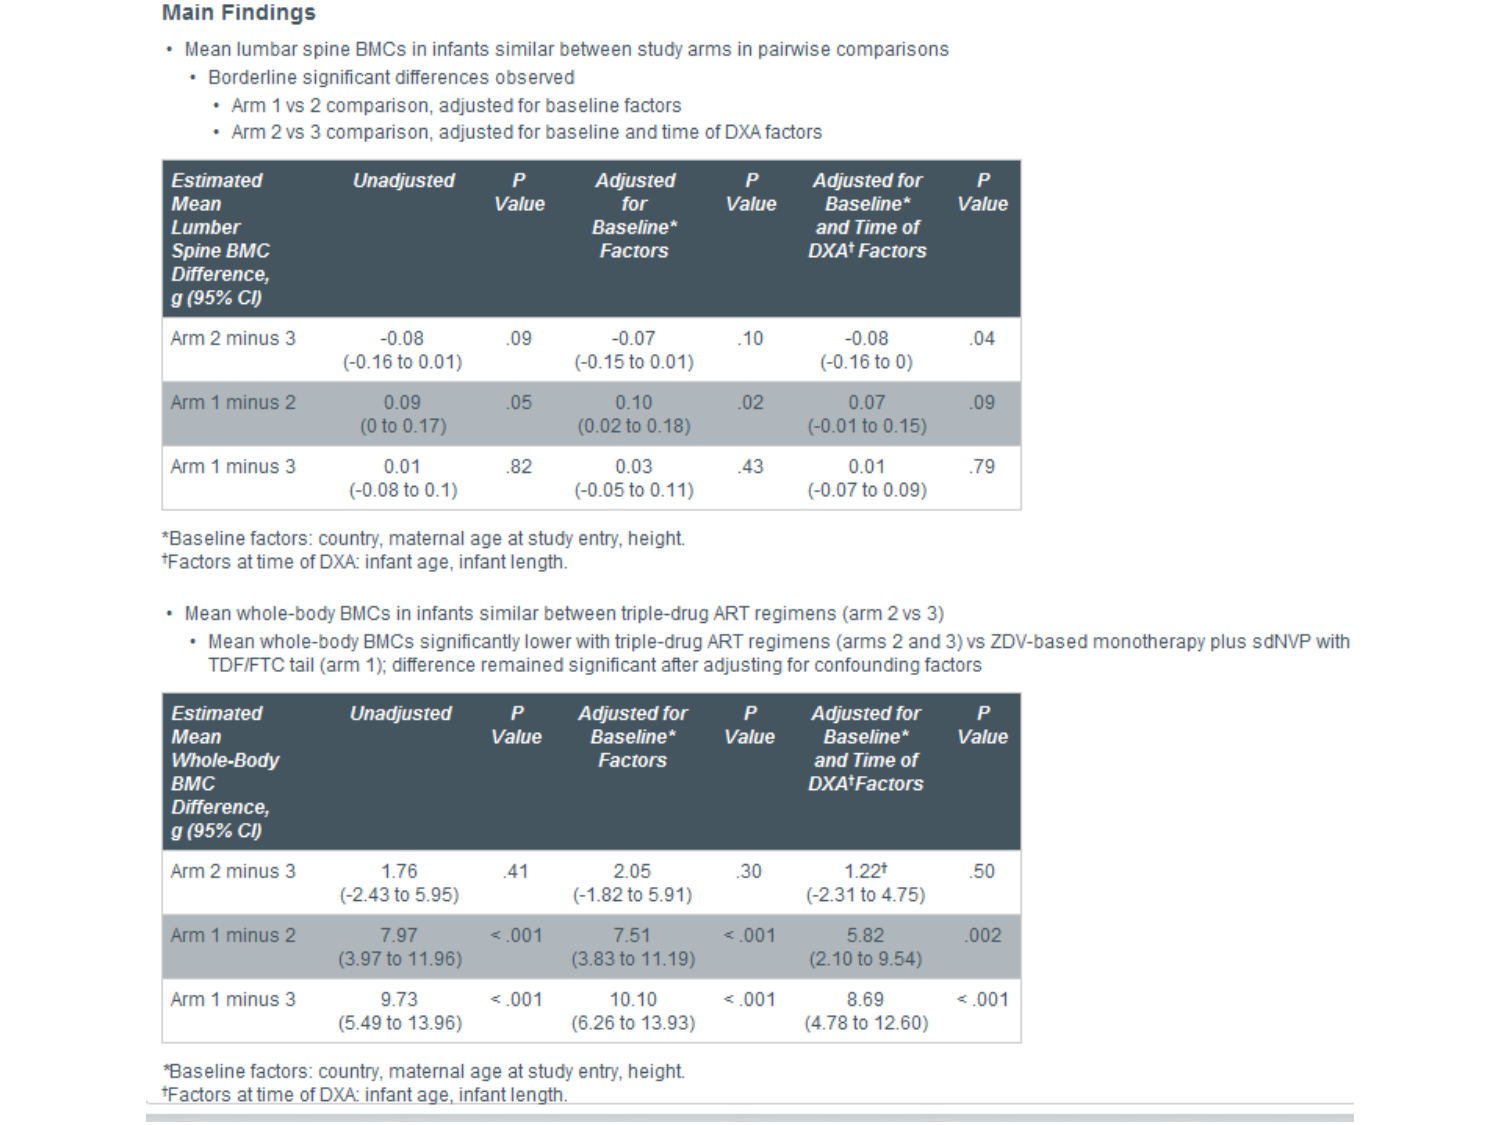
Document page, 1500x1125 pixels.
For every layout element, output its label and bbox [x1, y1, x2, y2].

picture [146, 2, 1354, 1123]
